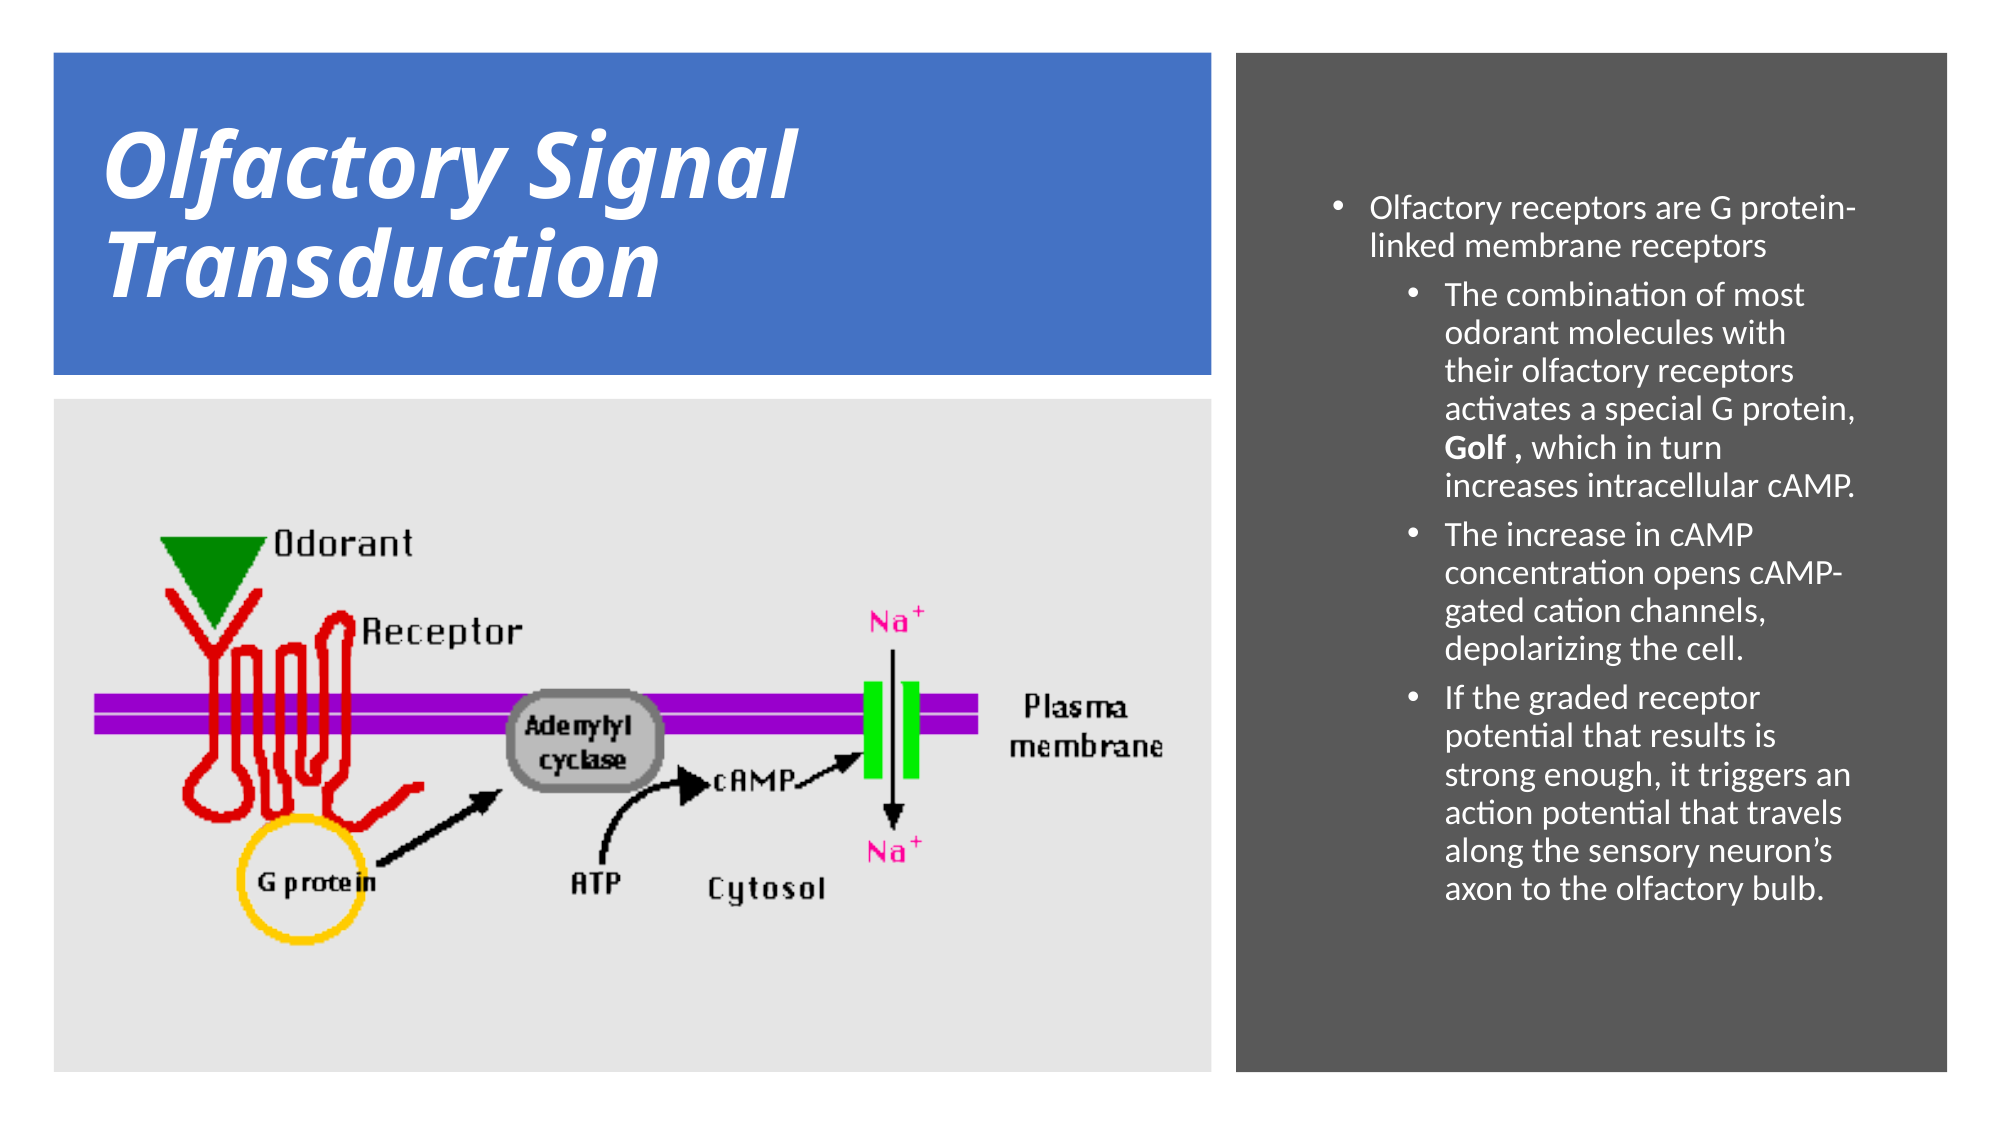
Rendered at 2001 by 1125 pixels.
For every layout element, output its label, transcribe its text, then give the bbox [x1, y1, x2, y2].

text_box [1235, 52, 1948, 1073]
text_box [53, 398, 1212, 1073]
title Olfactory Signal Transduction [85, 84, 1168, 352]
picture [92, 520, 1173, 951]
list Olfactory receptors are G protein-linked membrane receptors The combination of most odorant molecules with their olfactory receptors activates a special G protein, Golf , which in turn increases intracellular cAMP. The increase in cAMP concentration opens cAMP-gated cation channels, depolarizing the cell. If the graded receptor potential that results is strong enough, it triggers an action potential that travels along the sensory neuron’s axon to the olfactory bulb. [1317, 150, 1879, 947]
text_box [53, 52, 1212, 376]
